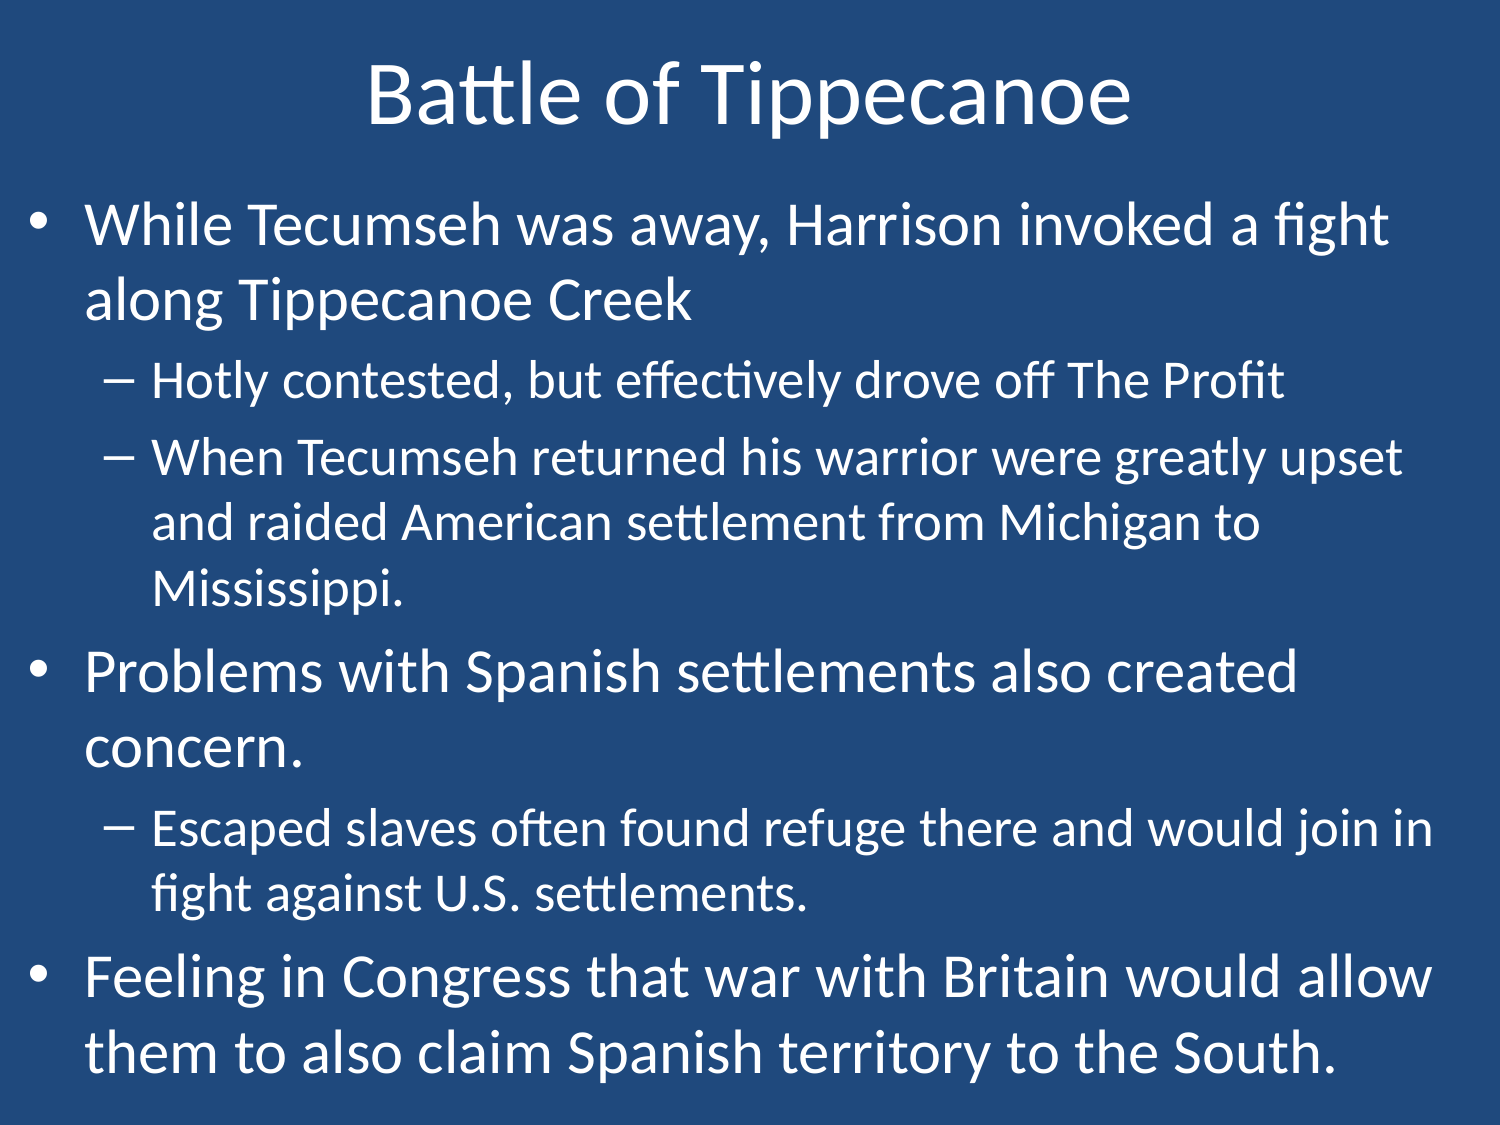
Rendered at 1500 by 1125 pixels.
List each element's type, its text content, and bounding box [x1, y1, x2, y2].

title Battle of Tippecanoe [75, 0, 1425, 174]
list While Tecumseh was away, Harrison invoked a fight along Tippecanoe Creek Hotly contested, but effectively drove off The Profit When Tecumseh returned his warrior were greatly upset and raided American settlement from Michigan to Mississippi. Problems with Spanish settlements also created concern. Escaped slaves often found refuge there and would join in fight against U.S. settlements. Feeling in Congress that war with Britain would allow them to also claim Spanish territory to the South. [12, 174, 1500, 1100]
